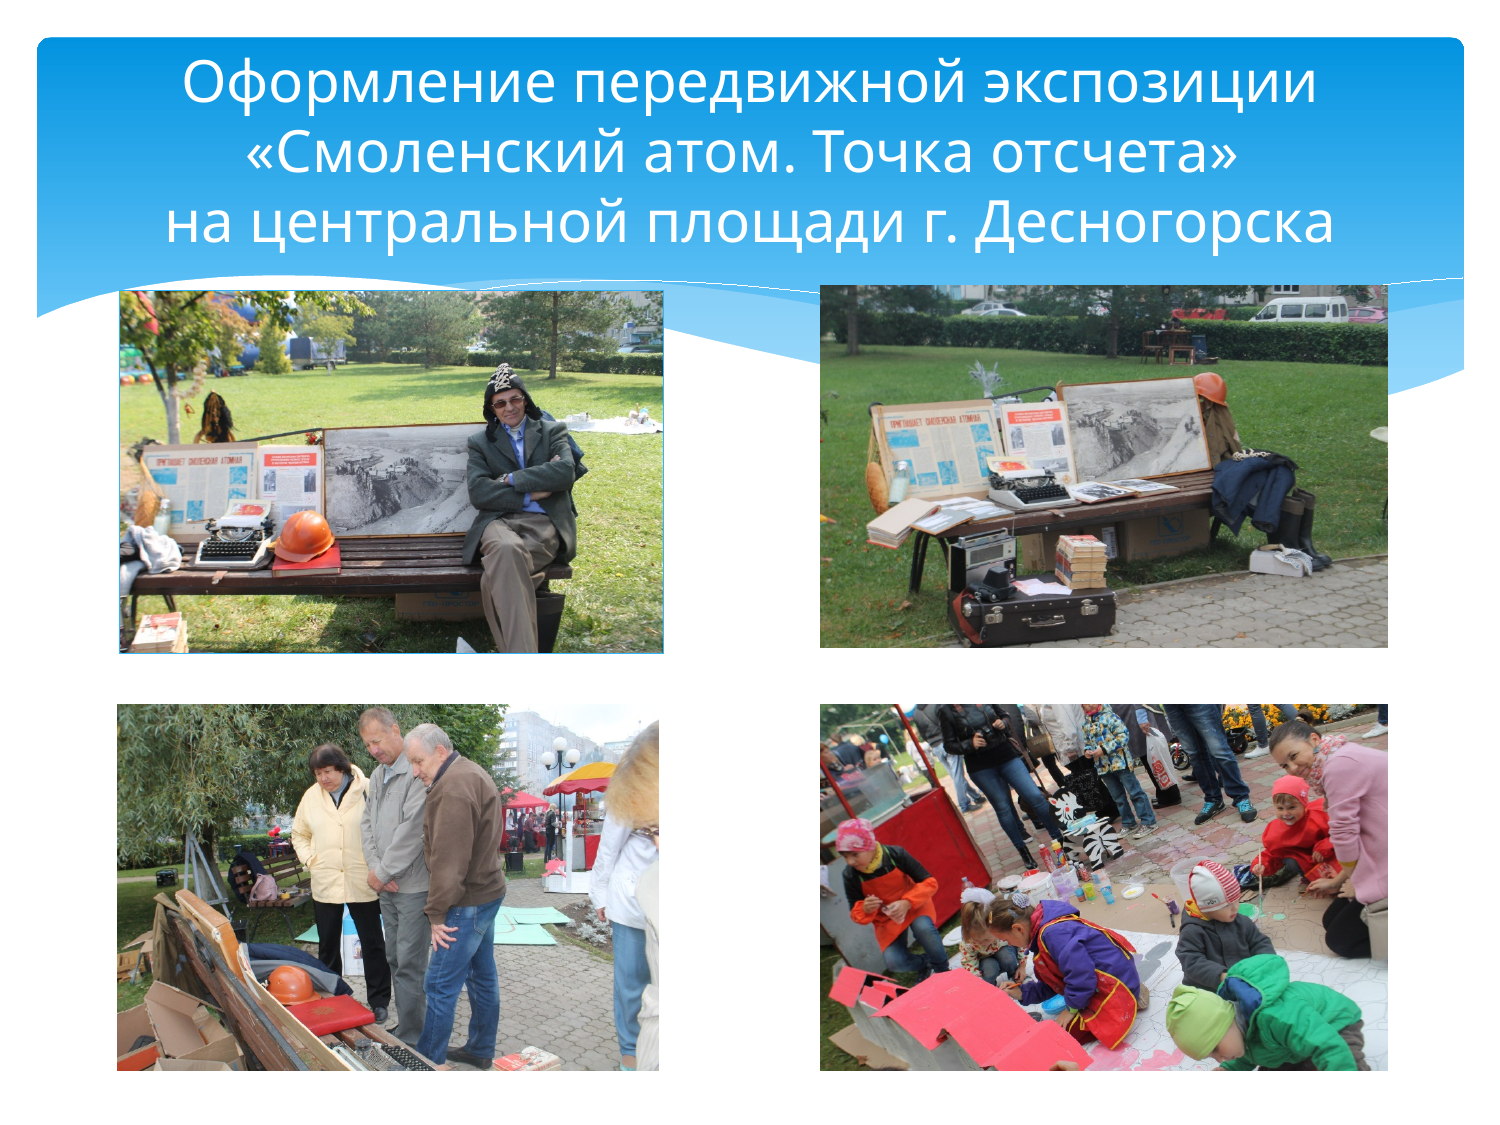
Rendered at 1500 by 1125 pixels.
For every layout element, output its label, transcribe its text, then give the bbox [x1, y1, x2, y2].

picture [119, 290, 664, 654]
picture [820, 285, 1389, 649]
picture [820, 703, 1389, 1071]
picture [116, 703, 660, 1071]
title Оформление передвижной экспозиции «Смоленский атом. Точка отсчета» на центральной площади г. Десногорска [75, 55, 1425, 244]
